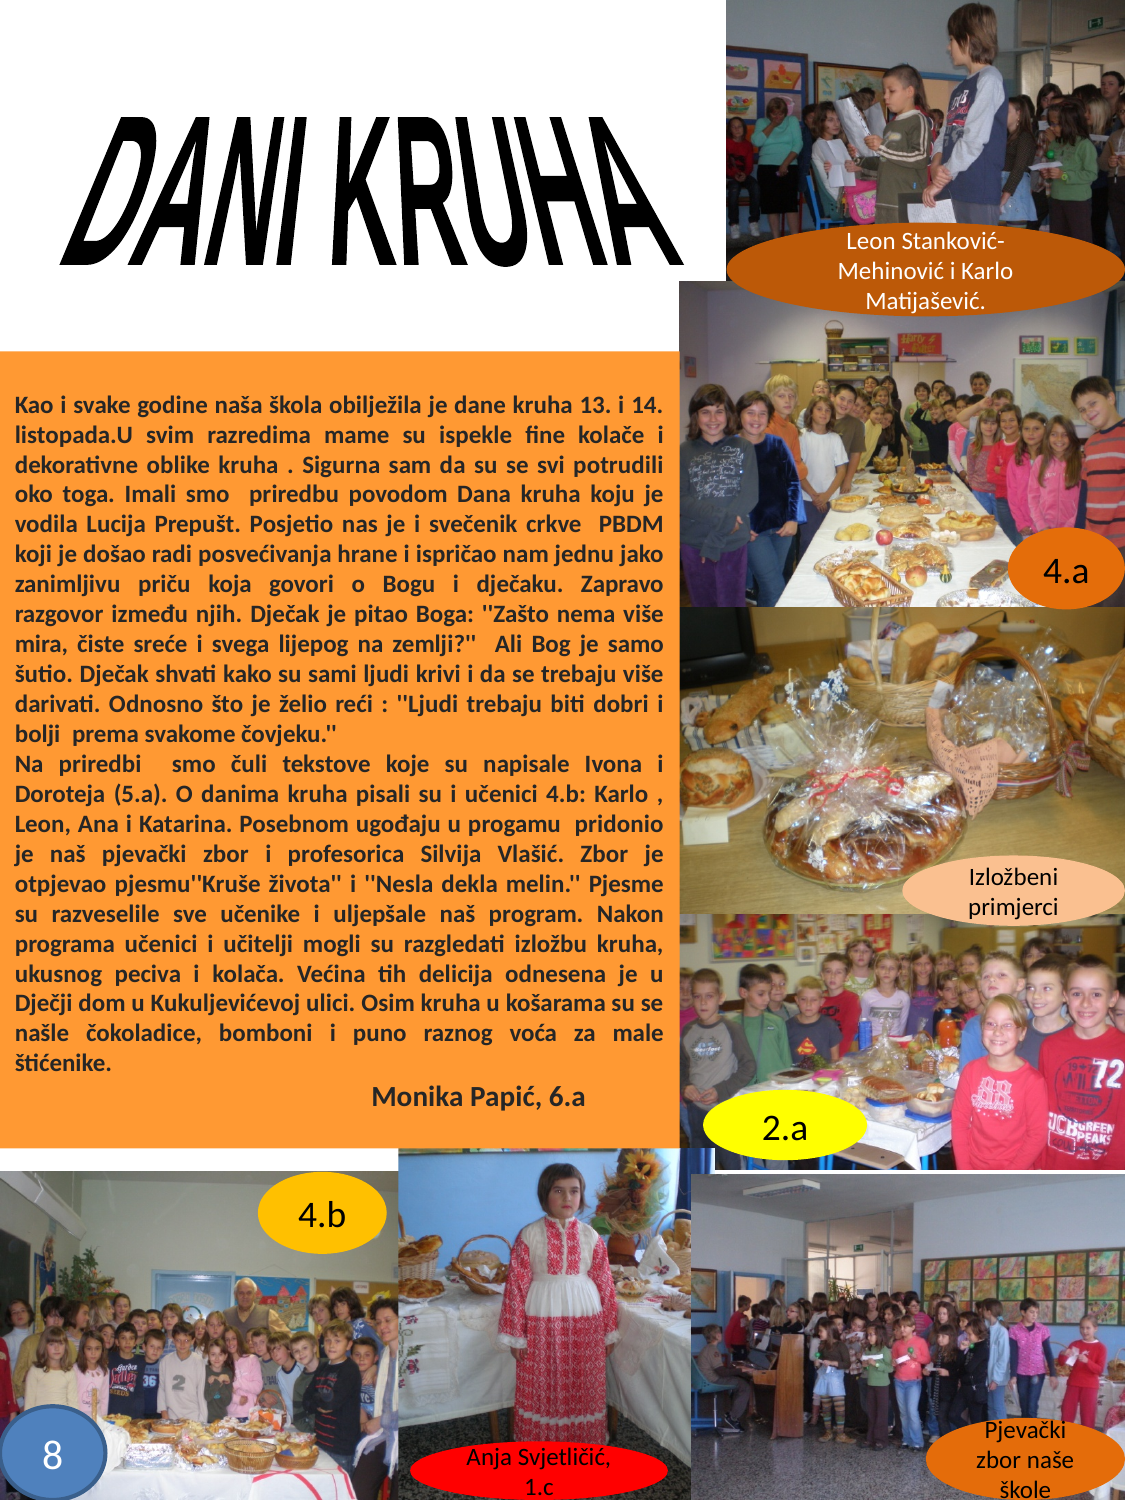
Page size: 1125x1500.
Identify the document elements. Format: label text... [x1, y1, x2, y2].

text_box Kao i svake godine naša škola obilježila je dane kruha 13. i 14. listopada.U svim razredima mame su ispekle fine kolače i dekorativne oblike kruha . Sigurna sam da su se svi potrudili oko toga. Imali smo priredbu povodom Dana kruha koju je vodila Lucija Prepušt. Posjetio nas je i svečenik crkve PBDM koji je došao radi posvećivanja hrane i ispričao nam jednu jako zanimljivu priču koja govori o Bogu i dječaku. Zapravo razgovor između njih. Dječak je pitao Boga: ''Zašto nema više mira, čiste sreće i svega lijepog na zemlji?'' Ali Bog je samo šutio. Dječak shvati kako su sami ljudi krivi i da se trebaju više darivati. Odnosno što je želio reći : ''Ljudi trebaju biti dobri i bolji prema svakome čovjeku.'' Na priredbi smo čuli tekstove koje su napisale Ivona i Doroteja (5.a). O danima kruha pisali su i učenici 4.b: Karlo , Leon, Ana i Katarina. Posebnom ugođaju u progamu pridonio je naš pjevački zbor i profesorica Silvija Vlašić. Zbor je otpjevao pjesmu''Kruše života'' i ''Nesla dekla melin.'' Pjesme su razveselile sve učenike i uljepšale naš program. Nakon programa učenici i učitelji mogli su razgledati izložbu kruha, ukusnog peciva i kolača. Većina tih delicija odnesena je u Dječji dom u Kukuljevićevoj ulici. Osim kruha u košarama su se našle čokoladice, bomboni i puno raznog voća za male štićenike. Monika Papić, 6.a [0, 349, 674, 1150]
picture [0, 0, 1125, 1500]
